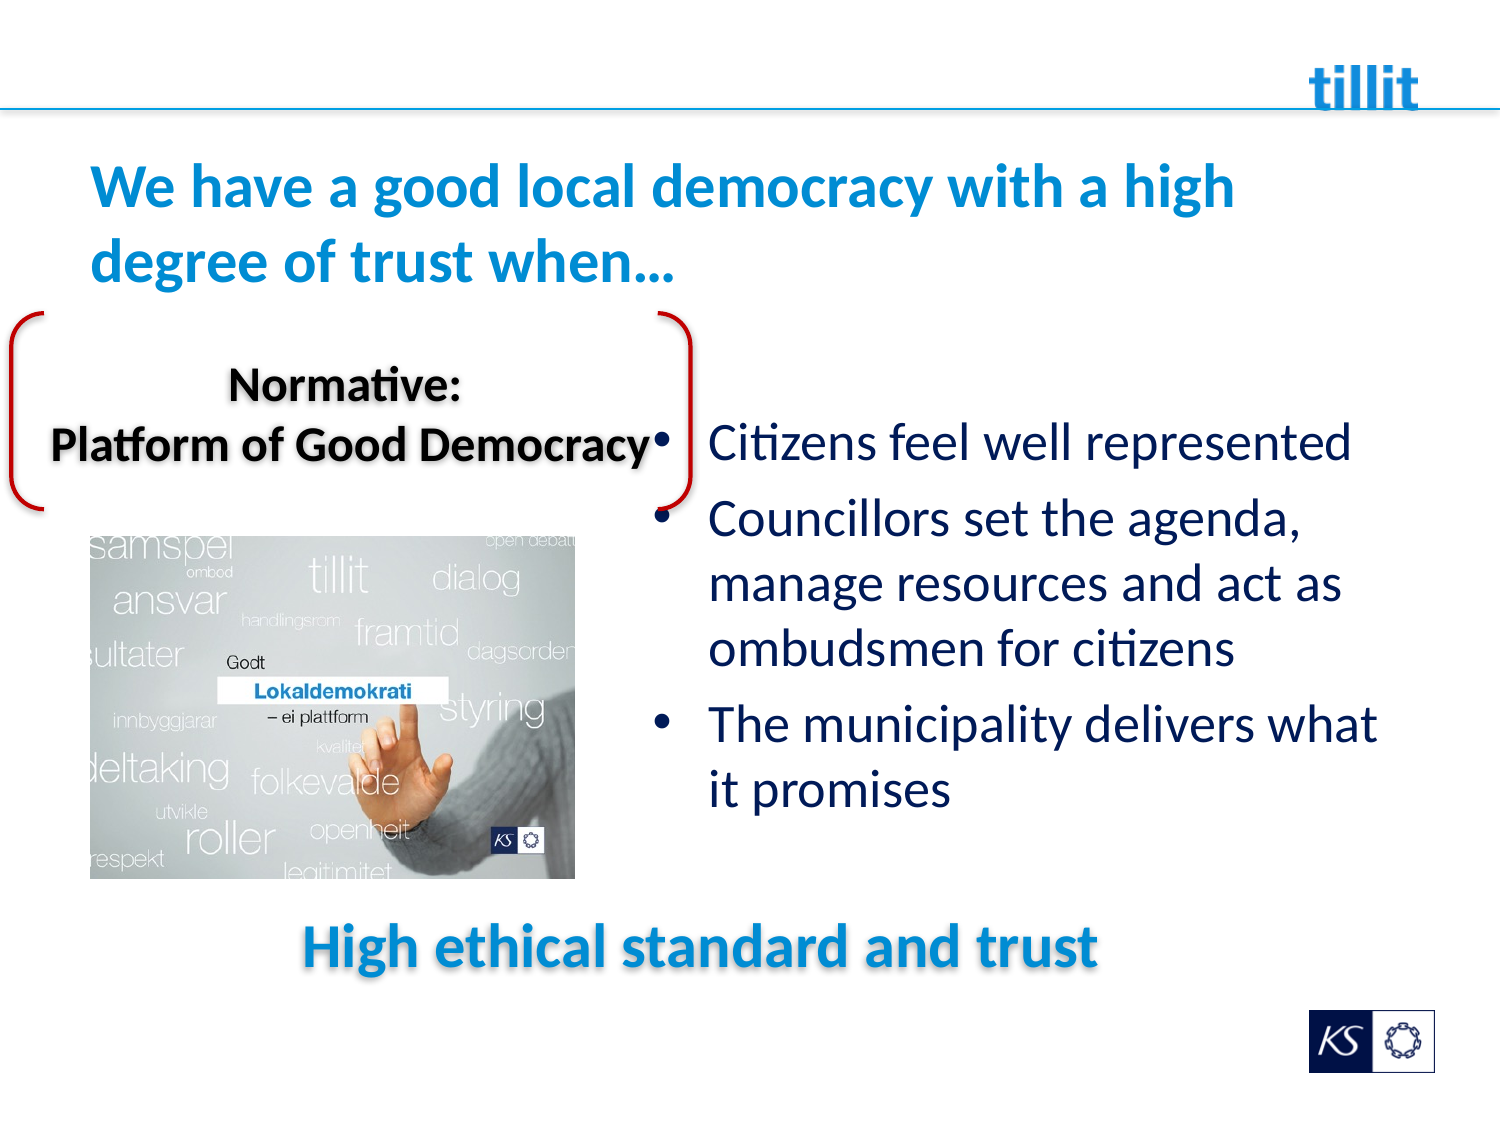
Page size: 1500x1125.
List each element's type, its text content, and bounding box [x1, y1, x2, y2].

picture [1309, 65, 1418, 107]
text_box High ethical standard and trust [22, 836, 1382, 1049]
picture [90, 536, 575, 880]
picture [1309, 1010, 1435, 1073]
text_box Normative: Platform of Good Democracy [9, 311, 693, 512]
title We have a good local democracy with a high degree of trust when… [75, 127, 1425, 314]
list Citizens feel well represented Councillors set the agenda, manage resources and act as ombudsmen for citizens The municipality delivers what it promises [637, 398, 1425, 837]
